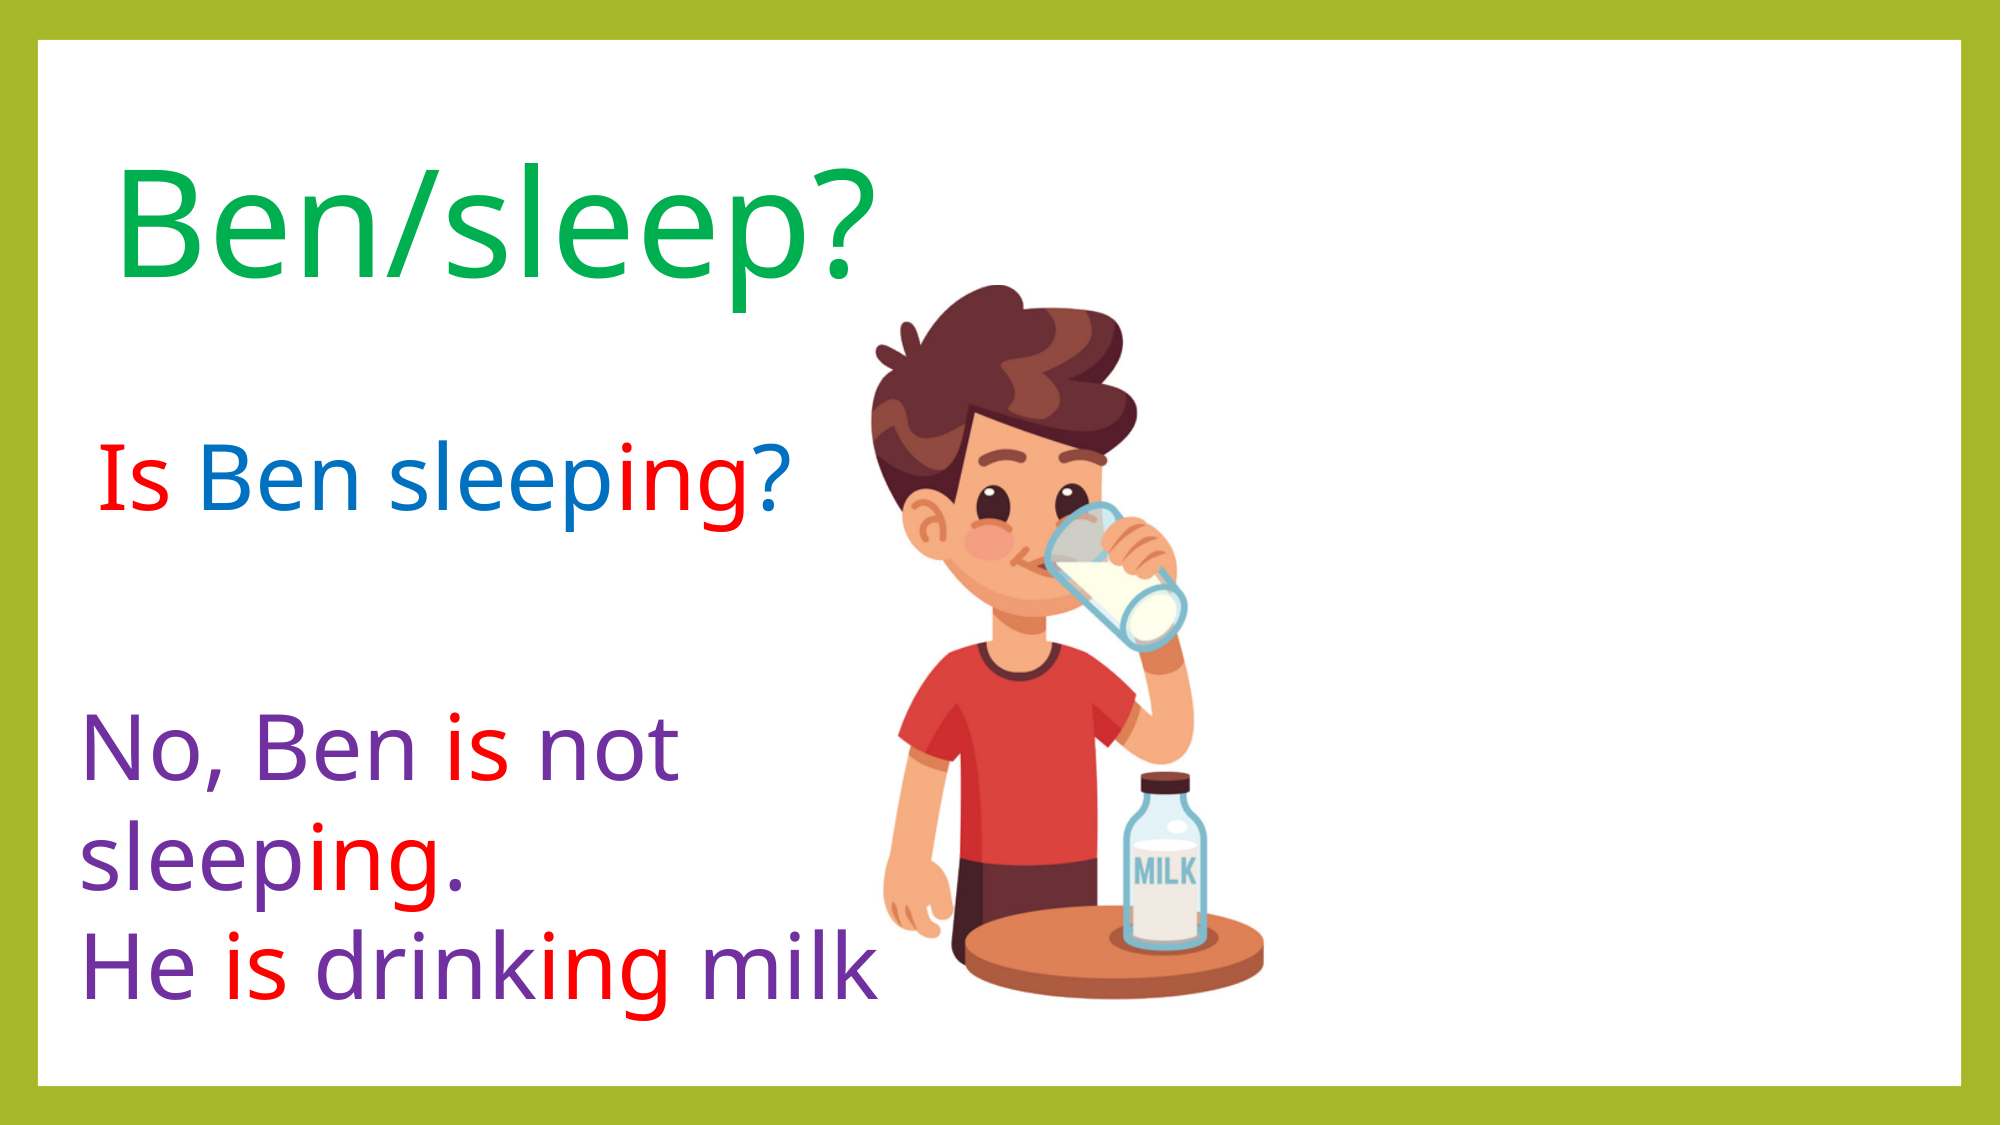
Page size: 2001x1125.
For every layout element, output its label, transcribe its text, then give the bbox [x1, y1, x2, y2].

text_box Is Ben sleeping? [82, 411, 772, 537]
text_box No, Ben is not sleeping. He is drinking milk [63, 681, 914, 1026]
text_box Ben/sleep? [96, 120, 946, 316]
picture [778, 284, 1368, 1005]
